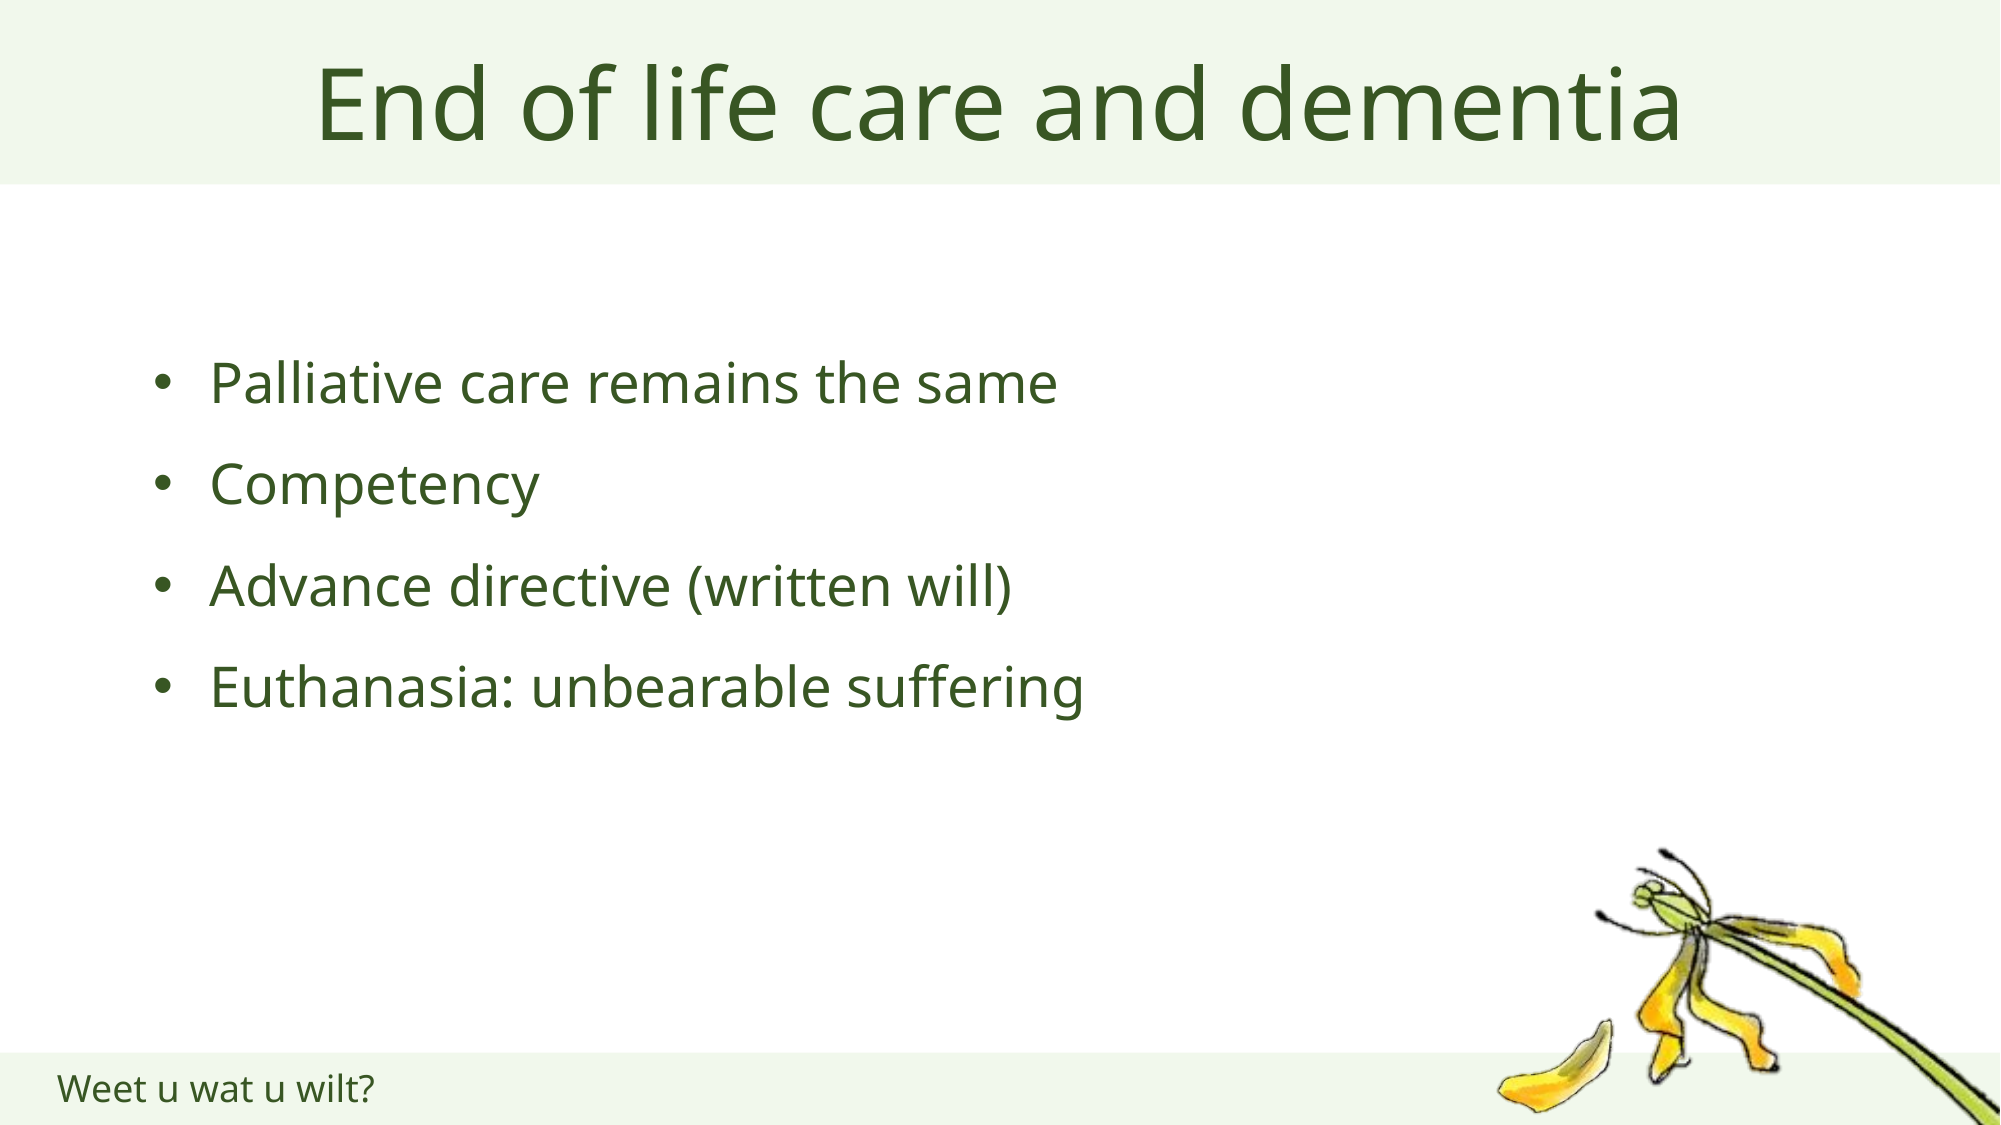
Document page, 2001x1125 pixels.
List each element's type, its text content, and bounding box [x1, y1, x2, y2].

picture [1495, 832, 2000, 1125]
text_box [0, 0, 2000, 185]
text_box End of life care and dementia [293, 33, 1707, 168]
text_box Weet u wat u wilt? [42, 1058, 1456, 1118]
text_box Palliative care remains the same Competency Advance directive (written will) Euthanasia: unbearable suffering [138, 306, 1779, 726]
text_box [0, 1052, 1574, 1125]
